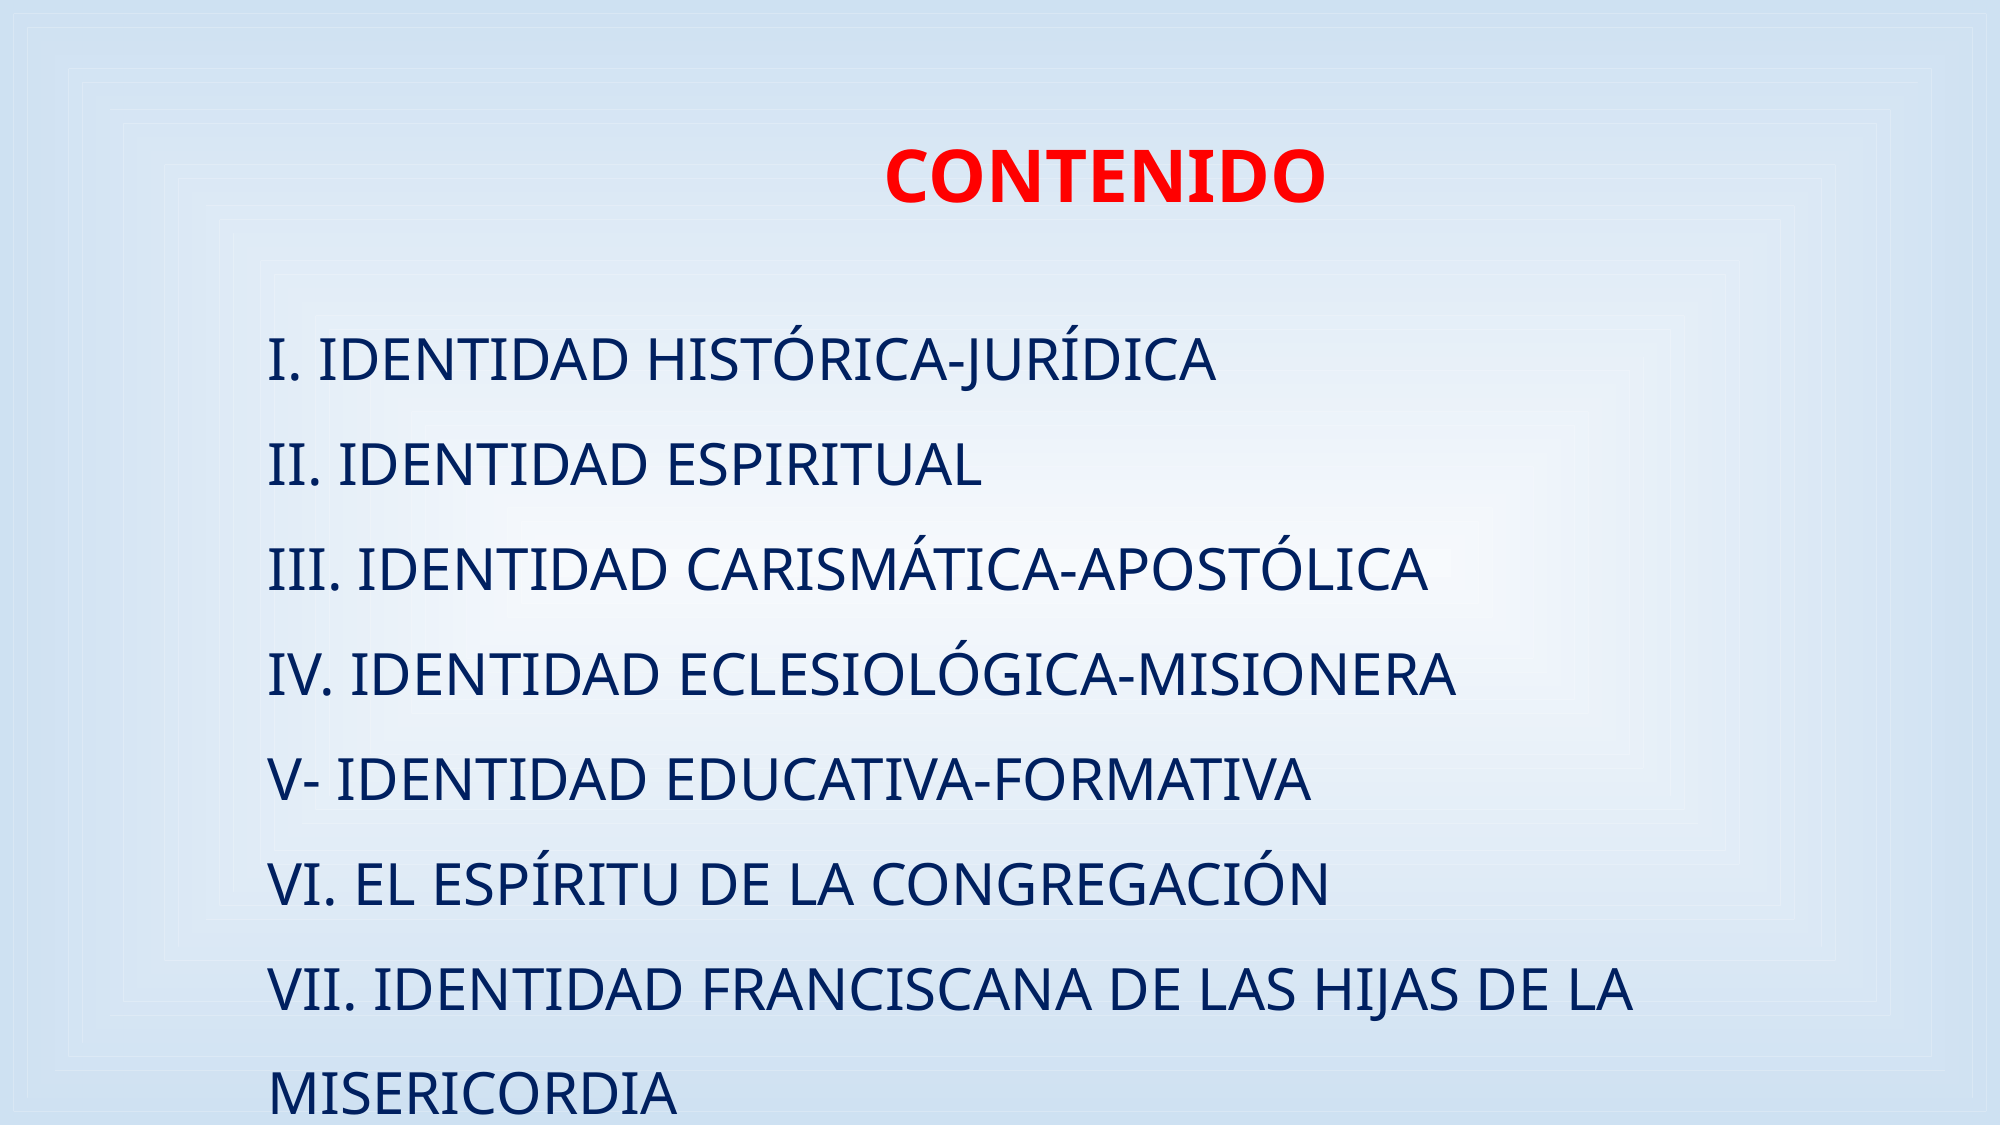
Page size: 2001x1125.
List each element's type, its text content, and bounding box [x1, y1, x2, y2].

text_box CONTENIDO I. IDENTIDAD HISTÓRICA-JURÍDICA II. IDENTIDAD ESPIRITUAL III. IDENTIDAD CARISMÁTICA-APOSTÓLICA IV. IDENTIDAD ECLESIOLÓGICA-MISIONERA V- IDENTIDAD EDUCATIVA-FORMATIVA VI. EL ESPÍRITU DE LA CONGREGACIÓN VII. IDENTIDAD FRANCISCANA DE LAS HIJAS DE LA MISERICORDIA [253, 122, 1960, 1125]
